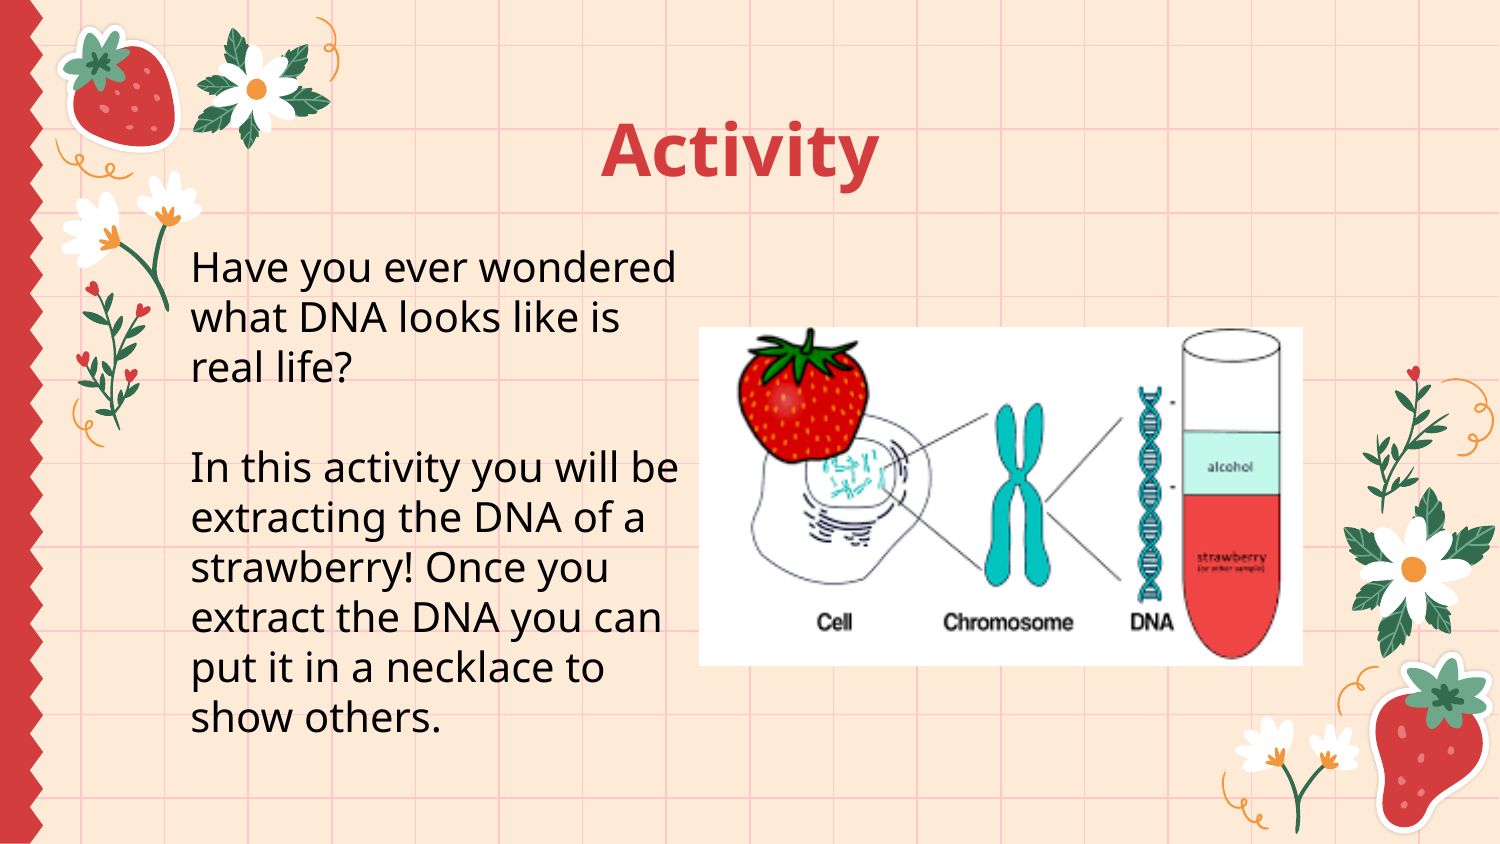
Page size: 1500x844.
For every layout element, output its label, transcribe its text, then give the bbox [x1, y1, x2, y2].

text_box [60, 170, 204, 313]
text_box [75, 280, 151, 431]
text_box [60, 30, 176, 147]
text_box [192, 27, 332, 150]
text_box [105, 162, 116, 169]
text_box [1374, 667, 1490, 828]
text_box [1235, 716, 1361, 835]
list Have you ever wondered what DNA looks like is real life? In this activity you will be extracting the DNA of a strawberry! Once you extract the DNA you can put it in a necklace to show others. [175, 225, 707, 717]
title Activity [118, 88, 1382, 200]
text_box [87, 438, 105, 448]
text_box [58, 152, 85, 169]
text_box [1454, 378, 1495, 457]
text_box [1361, 365, 1450, 485]
picture [698, 327, 1304, 666]
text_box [1343, 486, 1496, 659]
text_box [1337, 667, 1369, 714]
text_box [316, 17, 334, 28]
text_box [1221, 771, 1230, 806]
